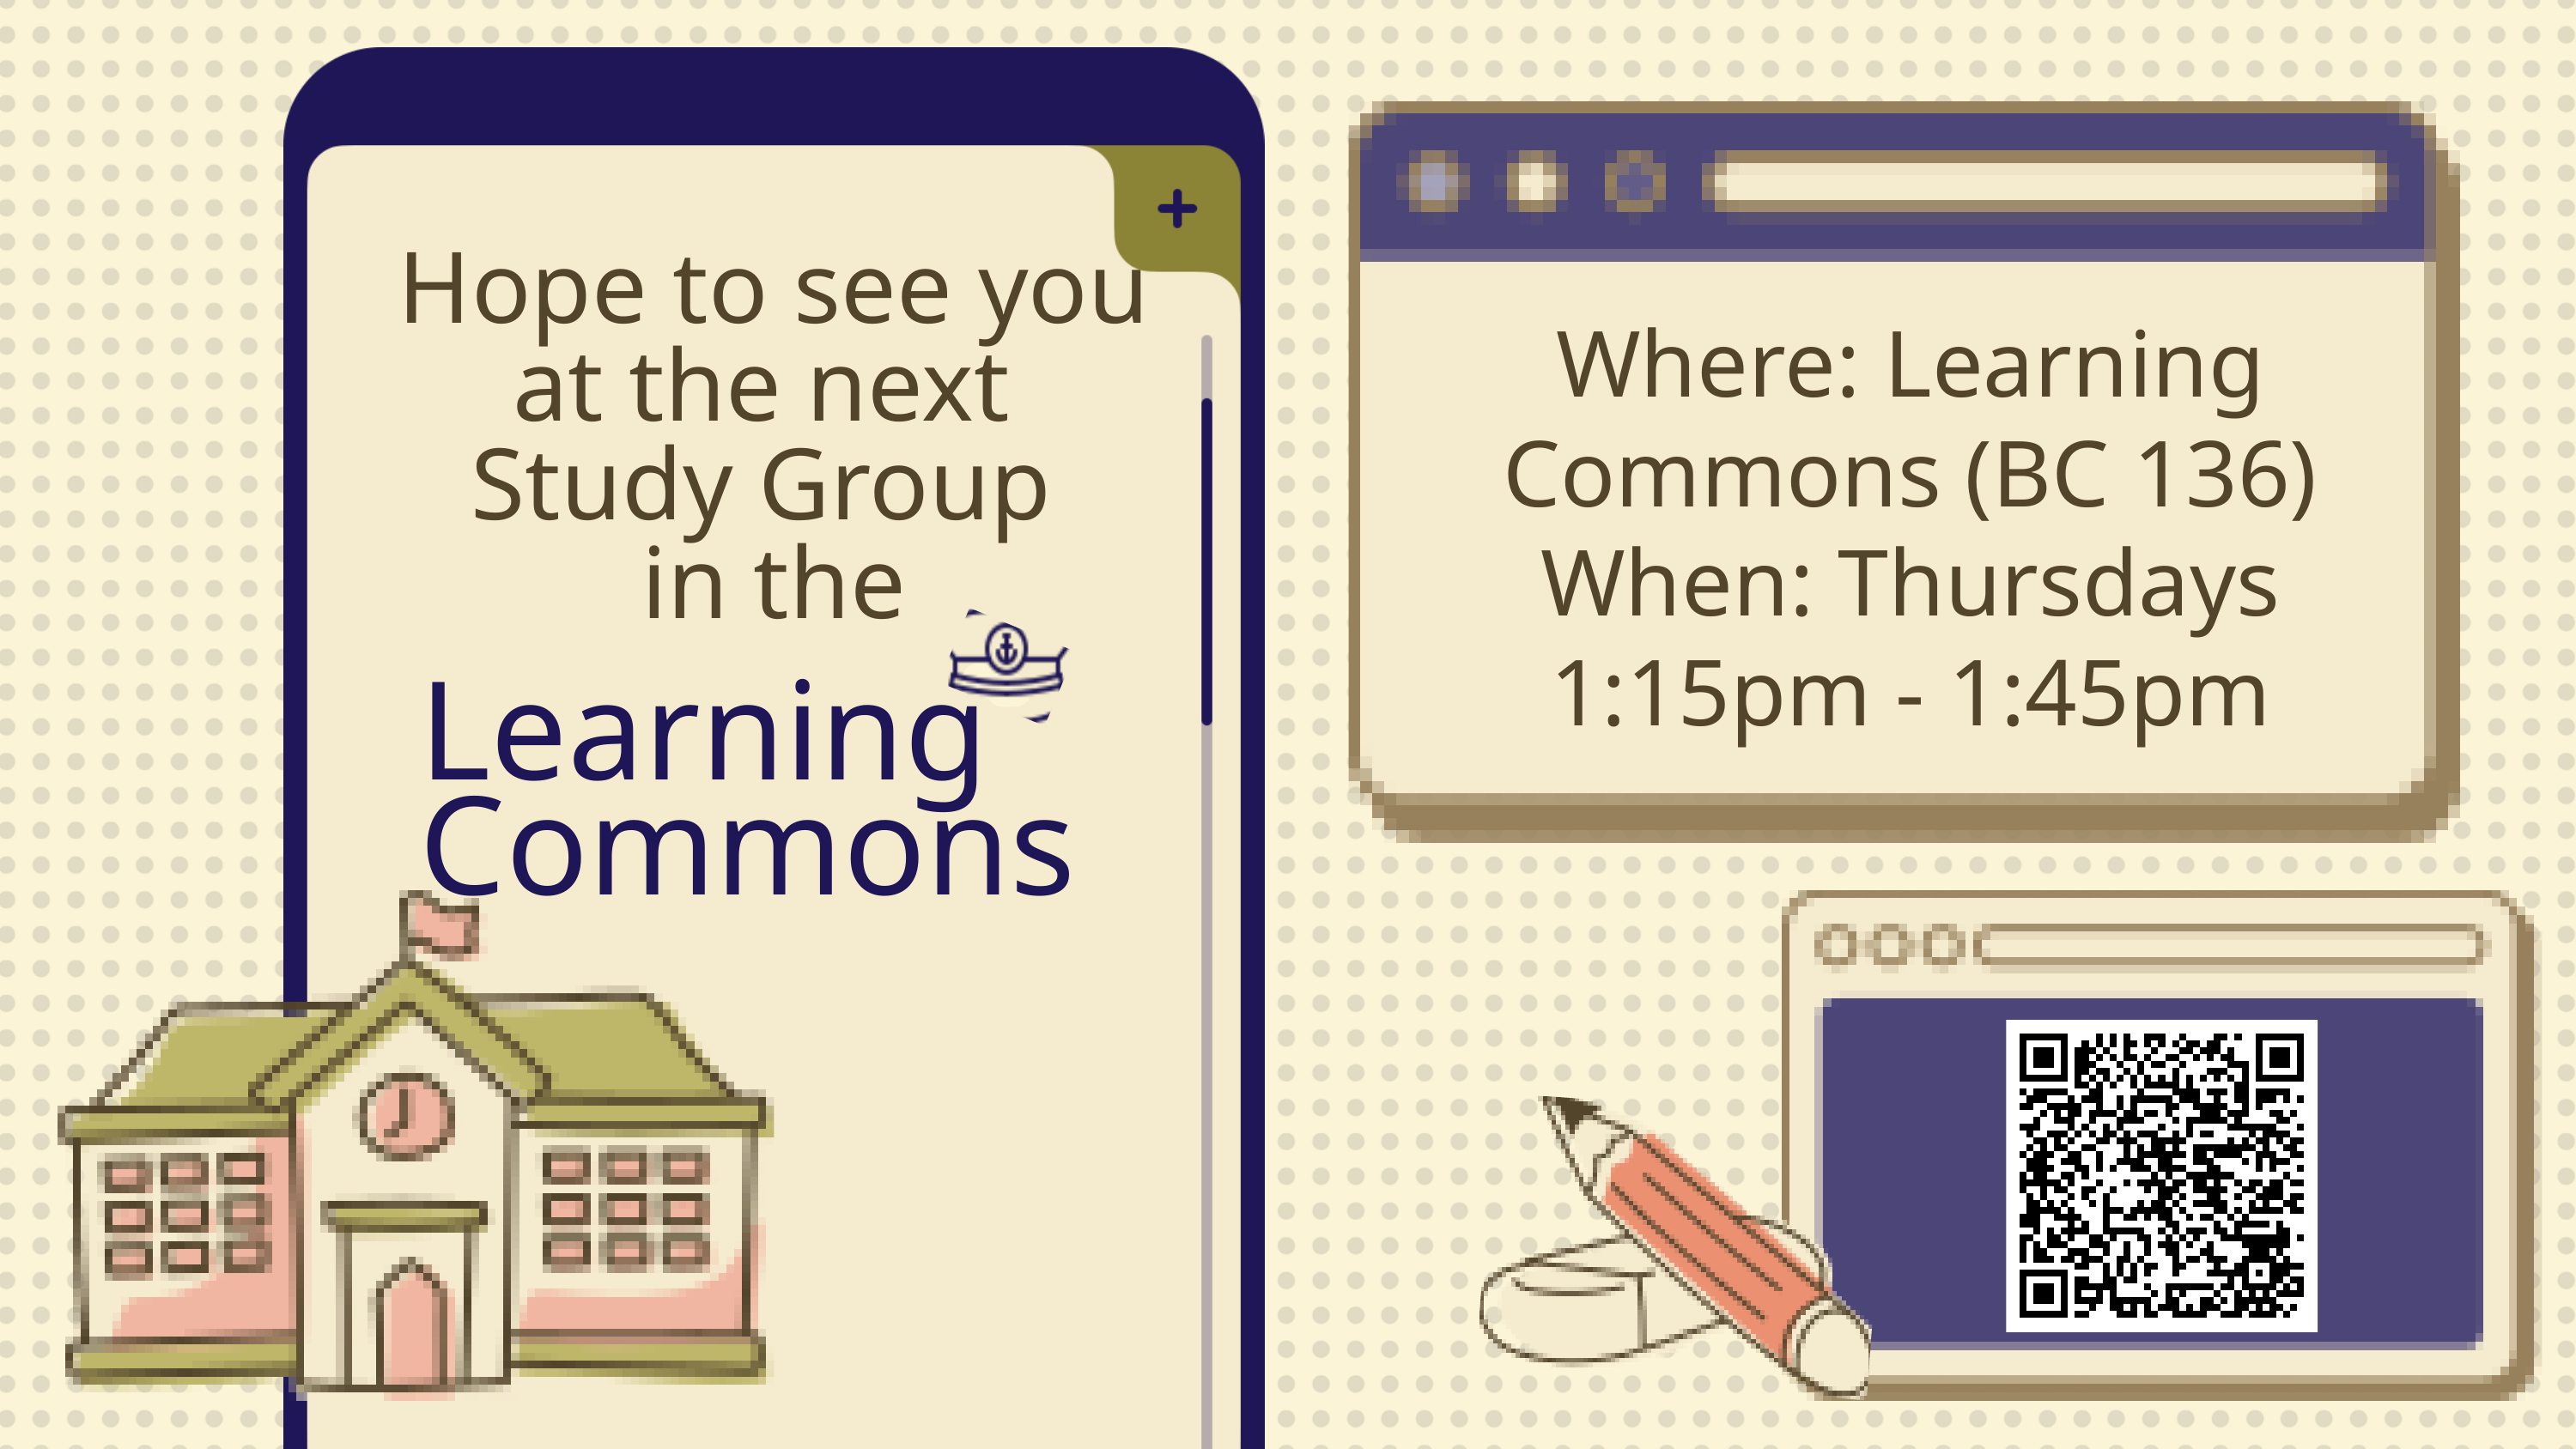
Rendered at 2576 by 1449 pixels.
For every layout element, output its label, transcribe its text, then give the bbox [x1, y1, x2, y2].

text_box Where: Learning Commons (BC 136) When: Thursdays 1:15pm - 1:45pm [1397, 306, 2424, 744]
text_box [2006, 1020, 2318, 1333]
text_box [419, 607, 1129, 910]
text_box [1782, 890, 2543, 1401]
text_box [0, 0, 2576, 1449]
text_box Hope to see you at the next Study Group in the [355, 244, 1194, 639]
text_box [283, 47, 1265, 1449]
text_box [1348, 101, 2473, 843]
text_box [1475, 1092, 1887, 1401]
text_box [58, 890, 775, 1401]
